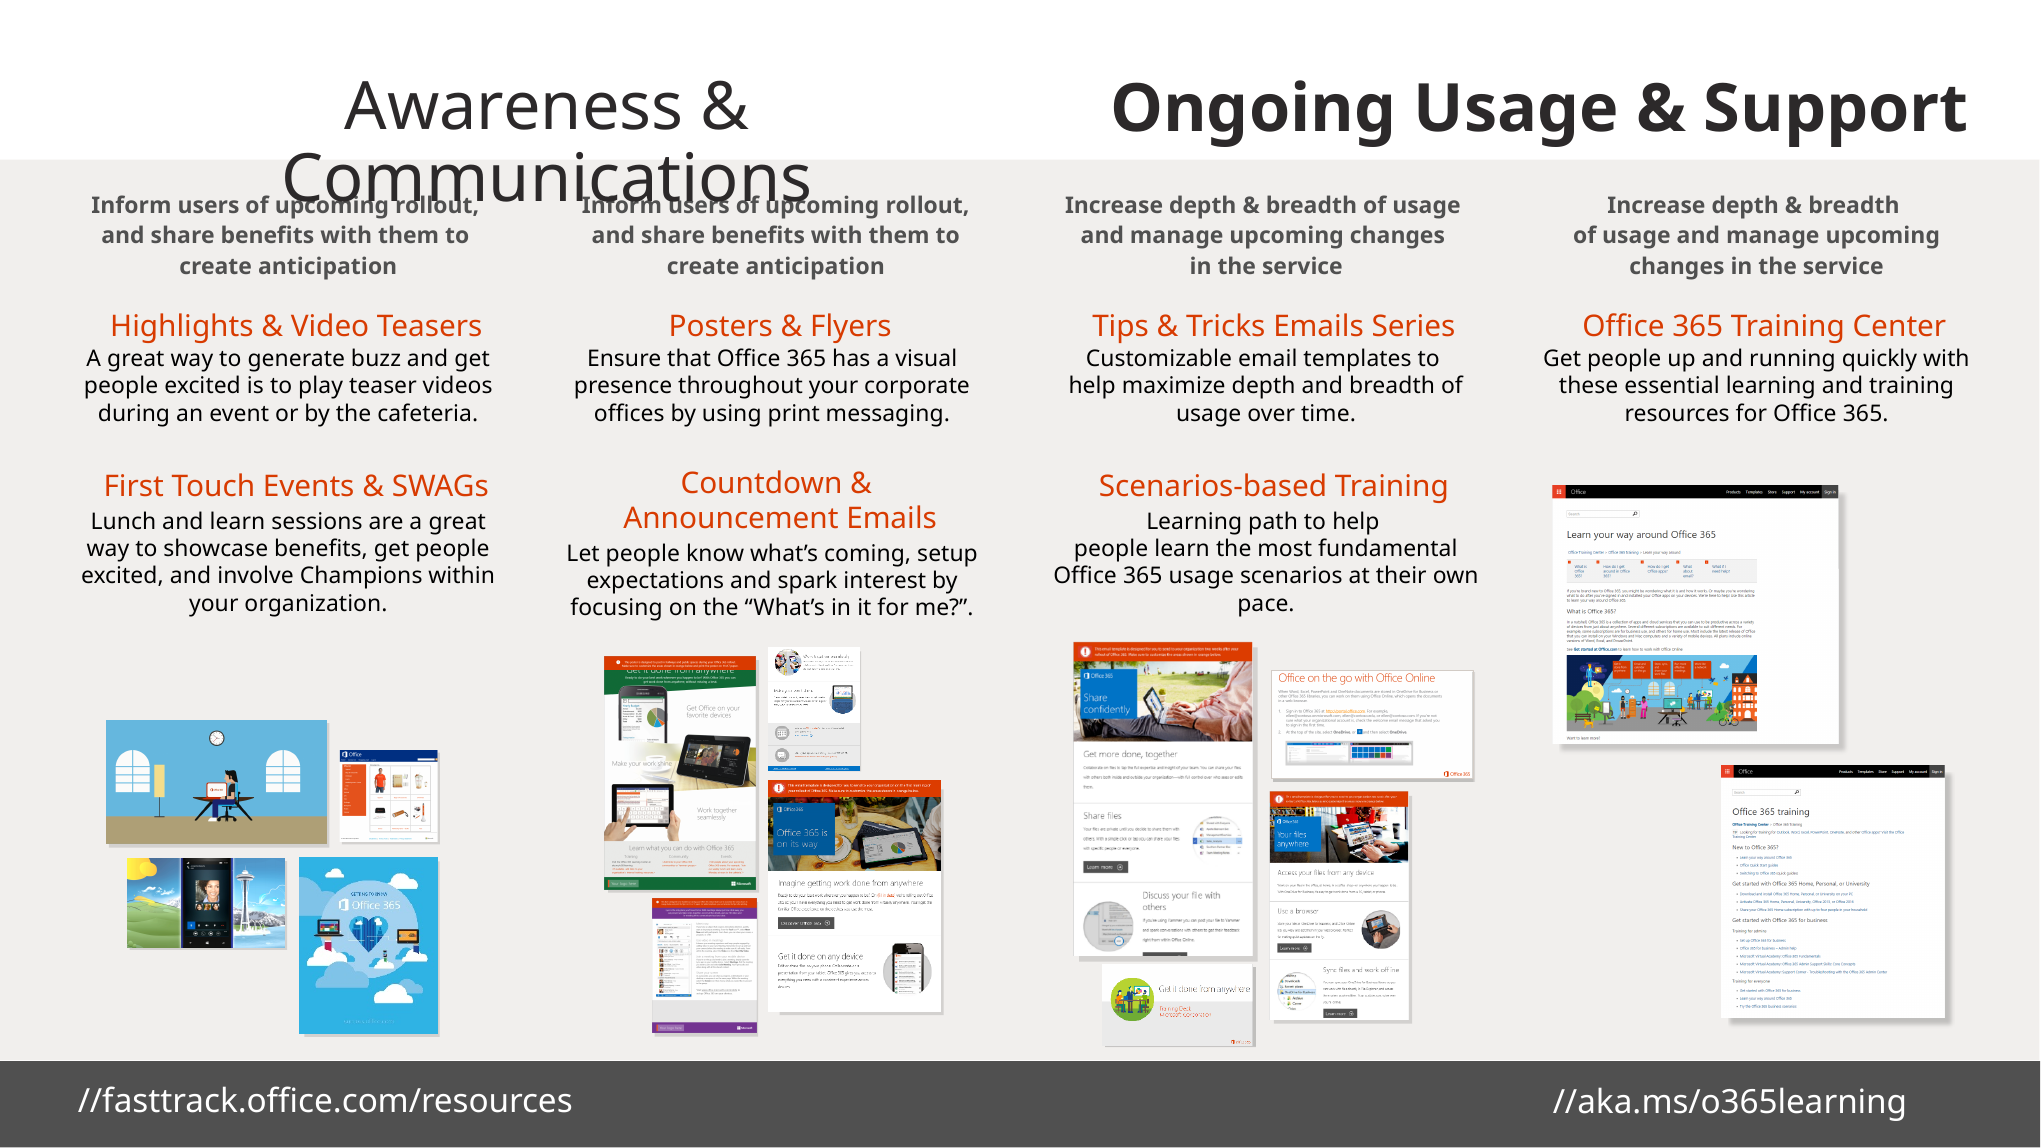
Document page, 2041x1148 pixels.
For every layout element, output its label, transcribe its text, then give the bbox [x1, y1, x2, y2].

text_box [0, 159, 2040, 1061]
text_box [1552, 485, 1945, 1018]
text_box //aka.ms/o365learning [1552, 1084, 2041, 1121]
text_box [534, 180, 1007, 631]
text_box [105, 719, 441, 1038]
text_box Ongoing Usage & Support [1051, 57, 2028, 153]
text_box Awareness & Communications [54, 57, 1041, 232]
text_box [1028, 180, 1501, 600]
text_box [1519, 180, 1992, 437]
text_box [604, 646, 944, 1037]
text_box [50, 180, 524, 628]
text_box //fasttrack.office.com/resources [78, 1083, 579, 1120]
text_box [1073, 641, 1473, 1047]
